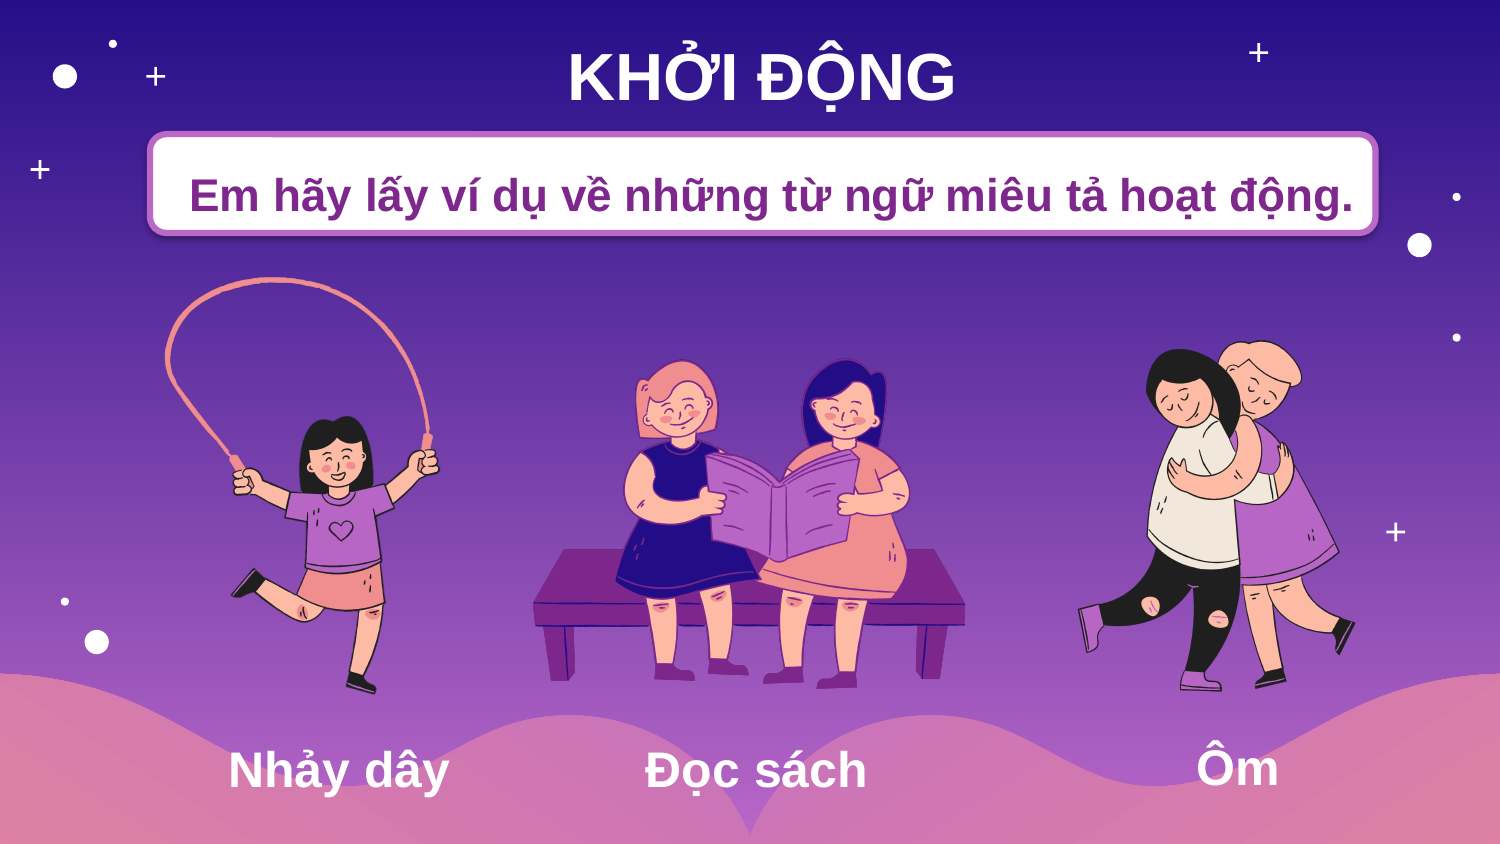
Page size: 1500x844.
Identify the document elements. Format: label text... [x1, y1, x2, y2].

text_box Nhảy dây [213, 708, 466, 805]
text_box Đọc sách [631, 708, 883, 805]
text_box Em hãy lấy ví dụ về những từ ngữ miêu tả hoạt động. [174, 131, 1370, 229]
text_box Ôm [1181, 727, 1296, 803]
picture [0, 252, 1376, 720]
text_box [146, 130, 1379, 237]
text_box KHỞI ĐỘNG [552, 26, 974, 122]
